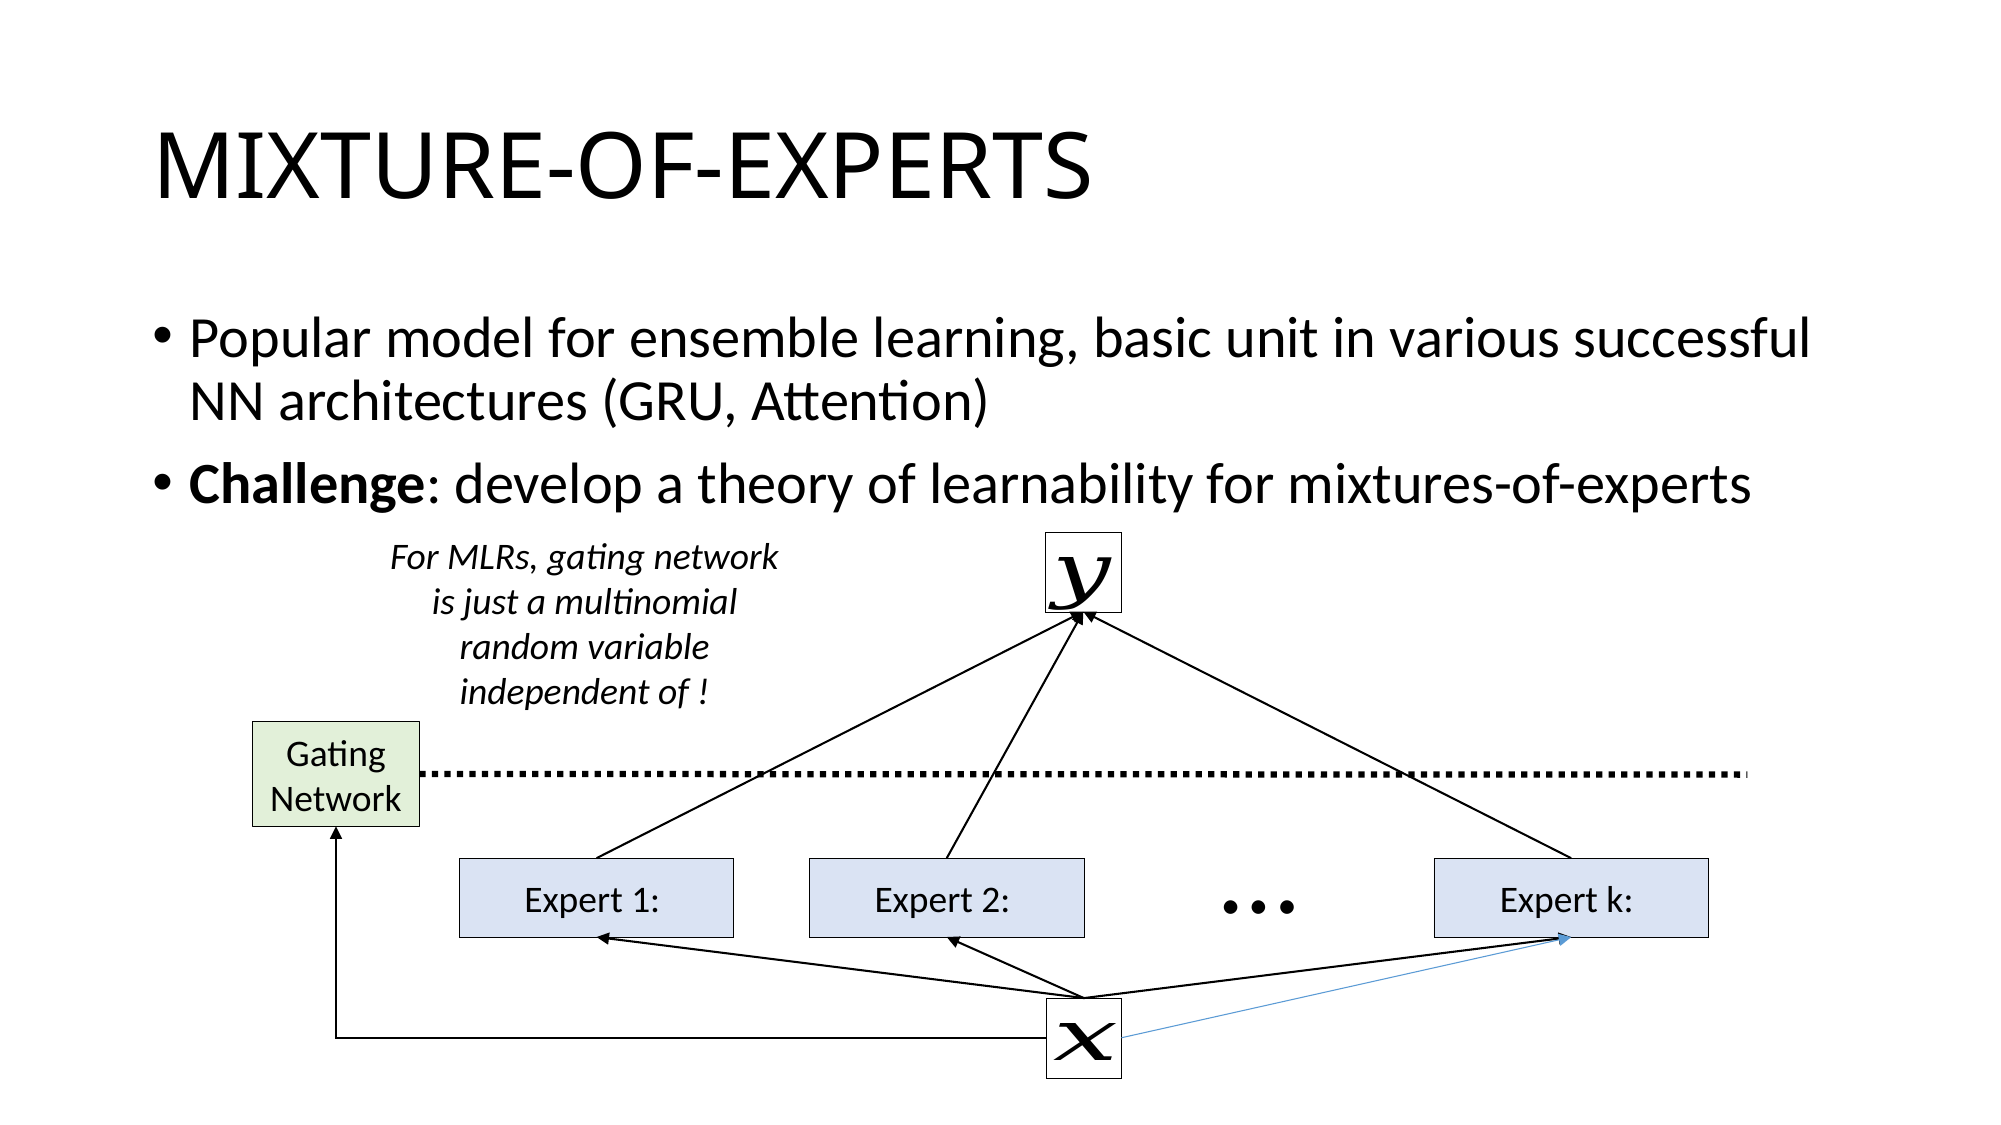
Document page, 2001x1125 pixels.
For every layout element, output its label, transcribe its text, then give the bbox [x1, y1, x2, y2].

list Popular model for ensemble learning, basic unit in various successful NN architectures (GRU, Attention) Challenge: develop a theory of learnability for mixtures-of-experts [137, 299, 1863, 1014]
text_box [252, 532, 1748, 1078]
title MIXTURE-OF-EXPERTS [137, 59, 1863, 278]
